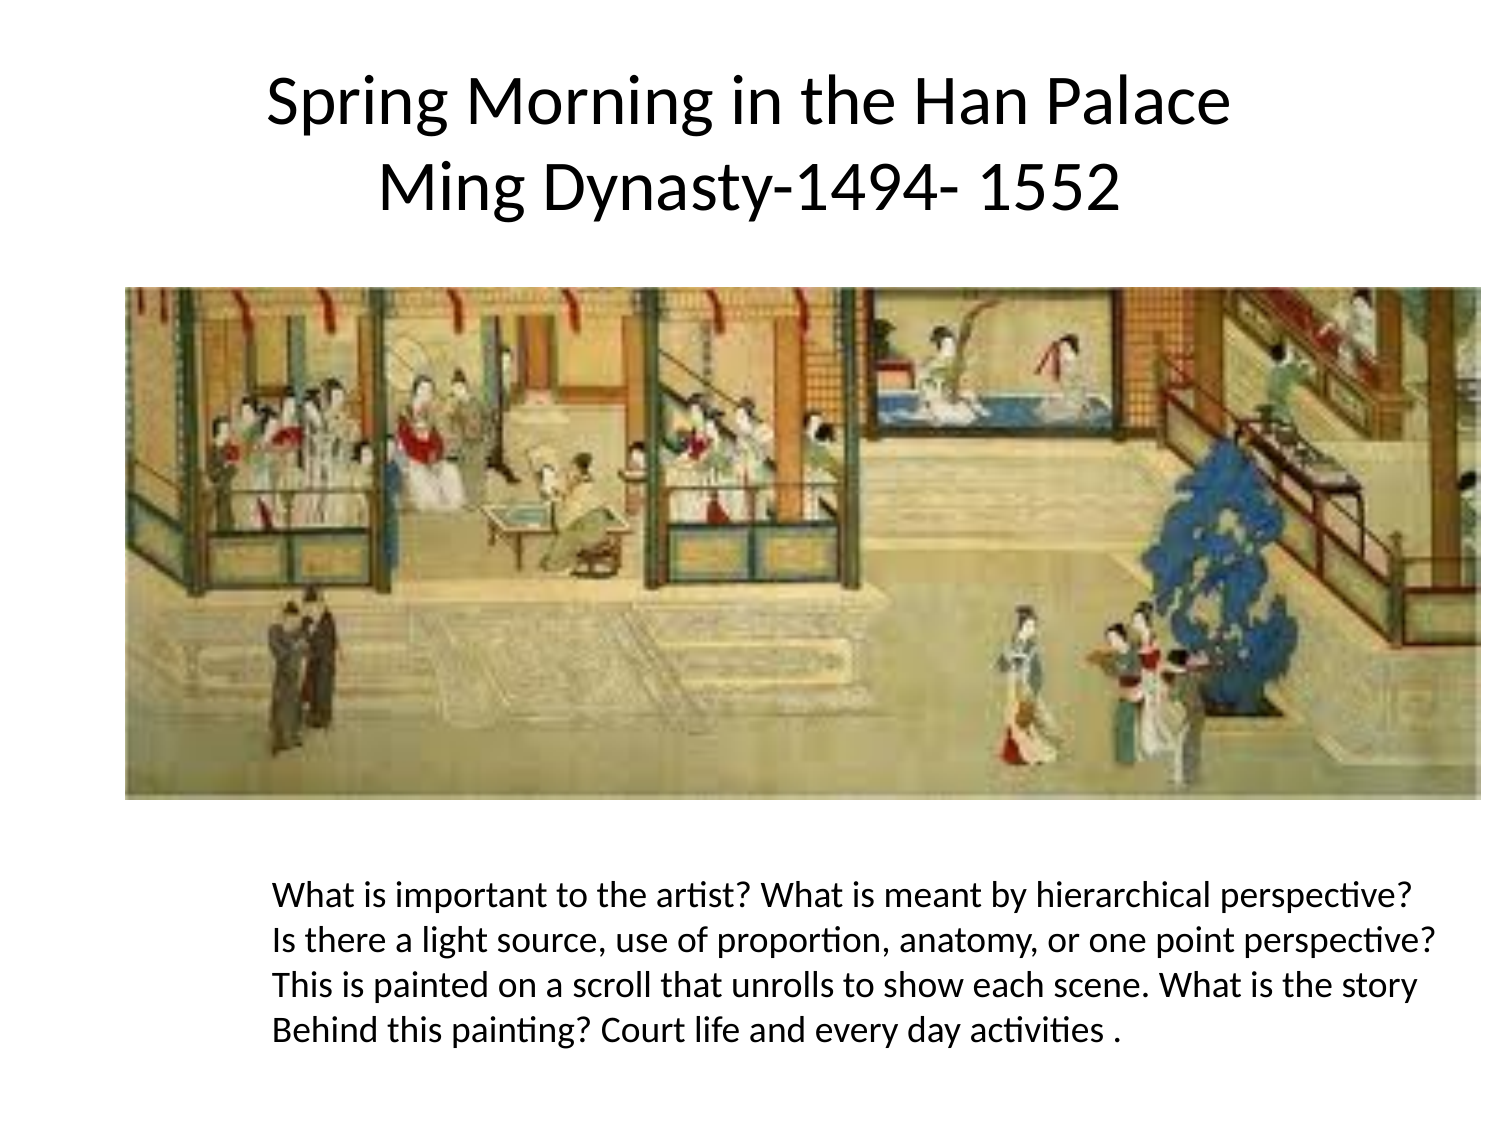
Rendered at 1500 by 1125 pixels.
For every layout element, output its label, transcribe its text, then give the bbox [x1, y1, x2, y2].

title Spring Morning in the Han Palace Ming Dynasty-1494- 1552 [75, 45, 1425, 233]
picture [124, 287, 1481, 801]
text_box What is important to the artist? What is meant by hierarchical perspective? Is there a light source, use of proportion, anatomy, or one point perspective? This is painted on a scroll that unrolls to show each scene. What is the story Behind this painting? Court life and every day activities . [257, 862, 1454, 1058]
